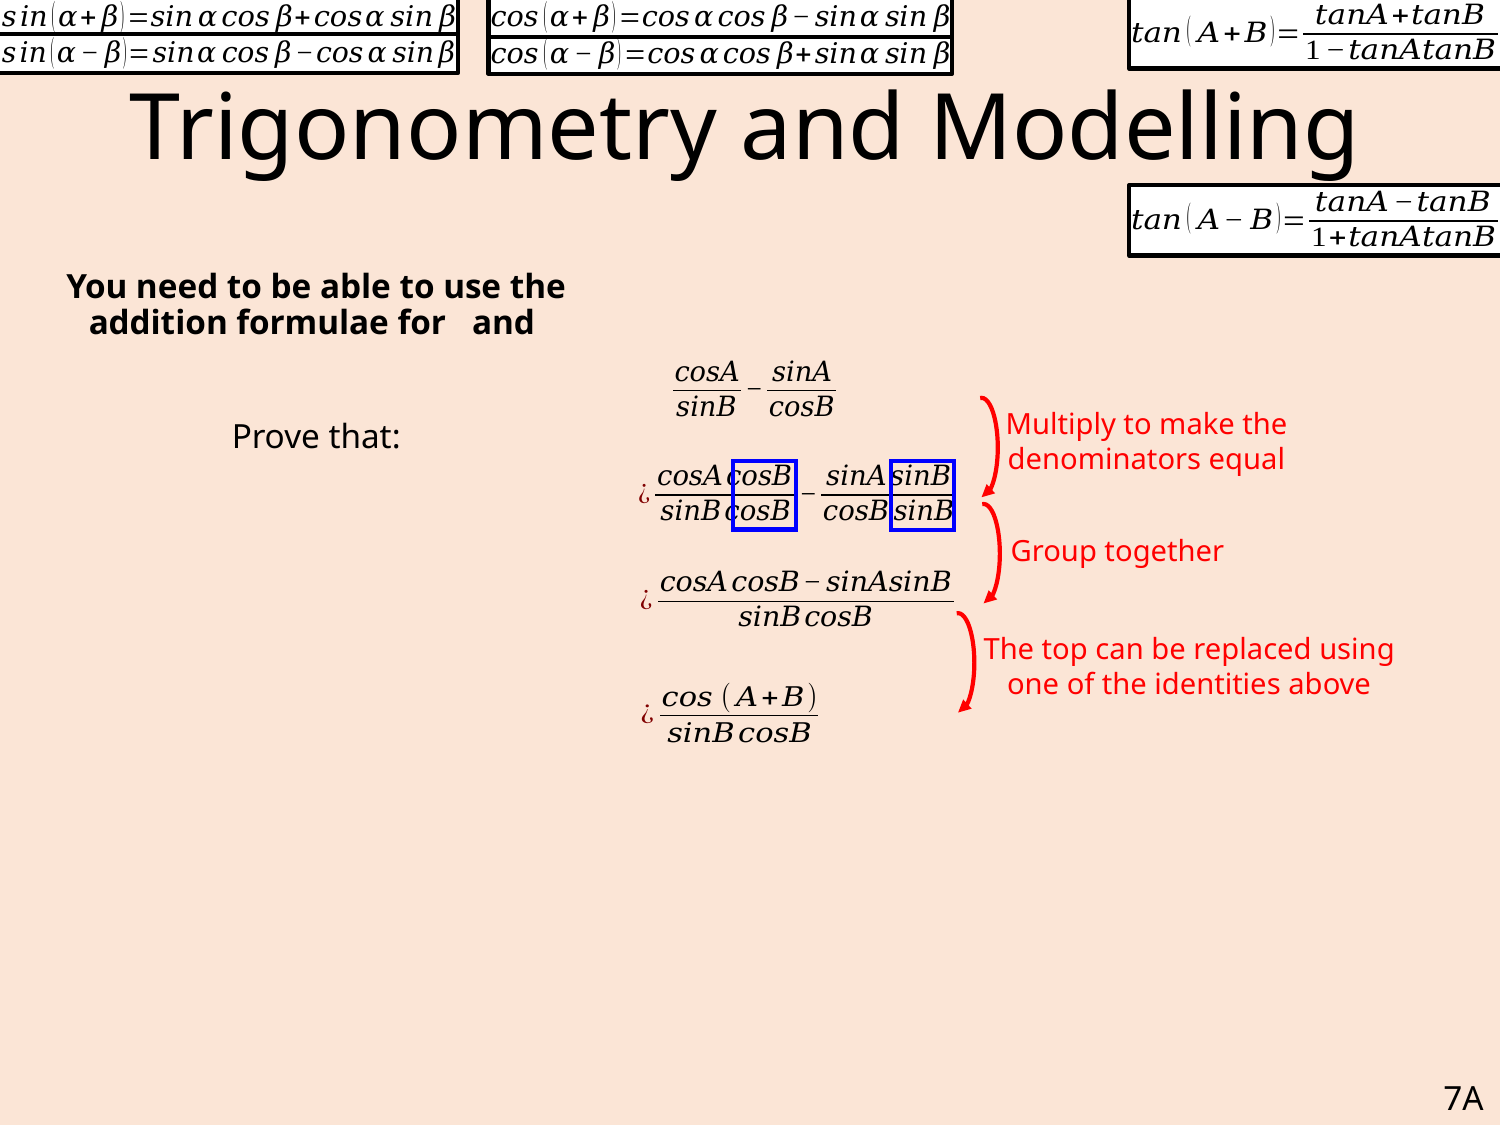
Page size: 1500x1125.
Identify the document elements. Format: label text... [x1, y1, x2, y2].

text_box Group together [993, 525, 1242, 575]
text_box [981, 483, 995, 498]
title Trigonometry and Modelling [98, 21, 1393, 239]
text_box [732, 460, 797, 531]
text_box 7A [1428, 1069, 1500, 1125]
text_box The top can be replaced using one of the identities above [958, 623, 1421, 708]
text_box [890, 460, 955, 531]
text_box [958, 708, 972, 713]
text_box [982, 503, 999, 604]
text_box [956, 612, 969, 656]
text_box Multiply to make the denominators equal [966, 398, 1327, 483]
